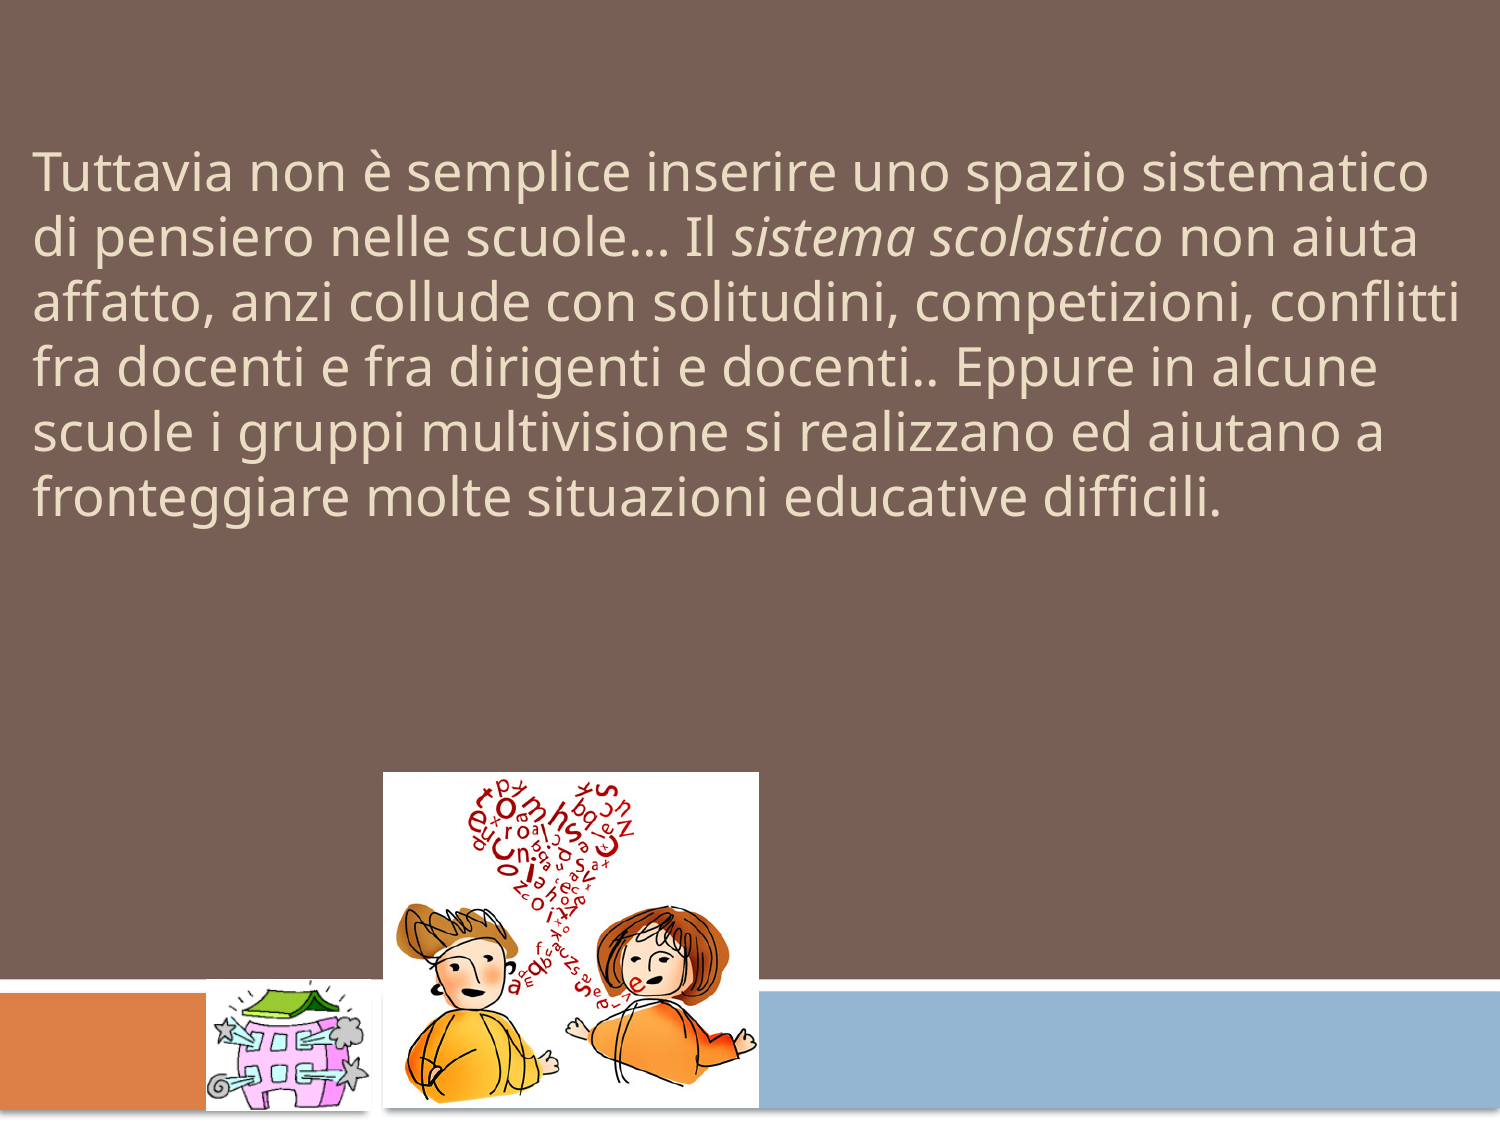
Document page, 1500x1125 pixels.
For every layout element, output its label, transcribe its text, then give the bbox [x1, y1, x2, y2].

picture [383, 772, 759, 1109]
subtitle Tuttavia non è semplice inserire uno spazio sistematico di pensiero nelle scuole… Il sistema scolastico non aiuta affatto, anzi collude con solitudini, competizioni, conflitti fra docenti e fra dirigenti e docenti.. Eppure in alcune scuole i gruppi multivisione si realizzano ed aiutano a fronteggiare molte situazioni educative difficili. [17, 30, 1488, 634]
picture [206, 978, 371, 1111]
